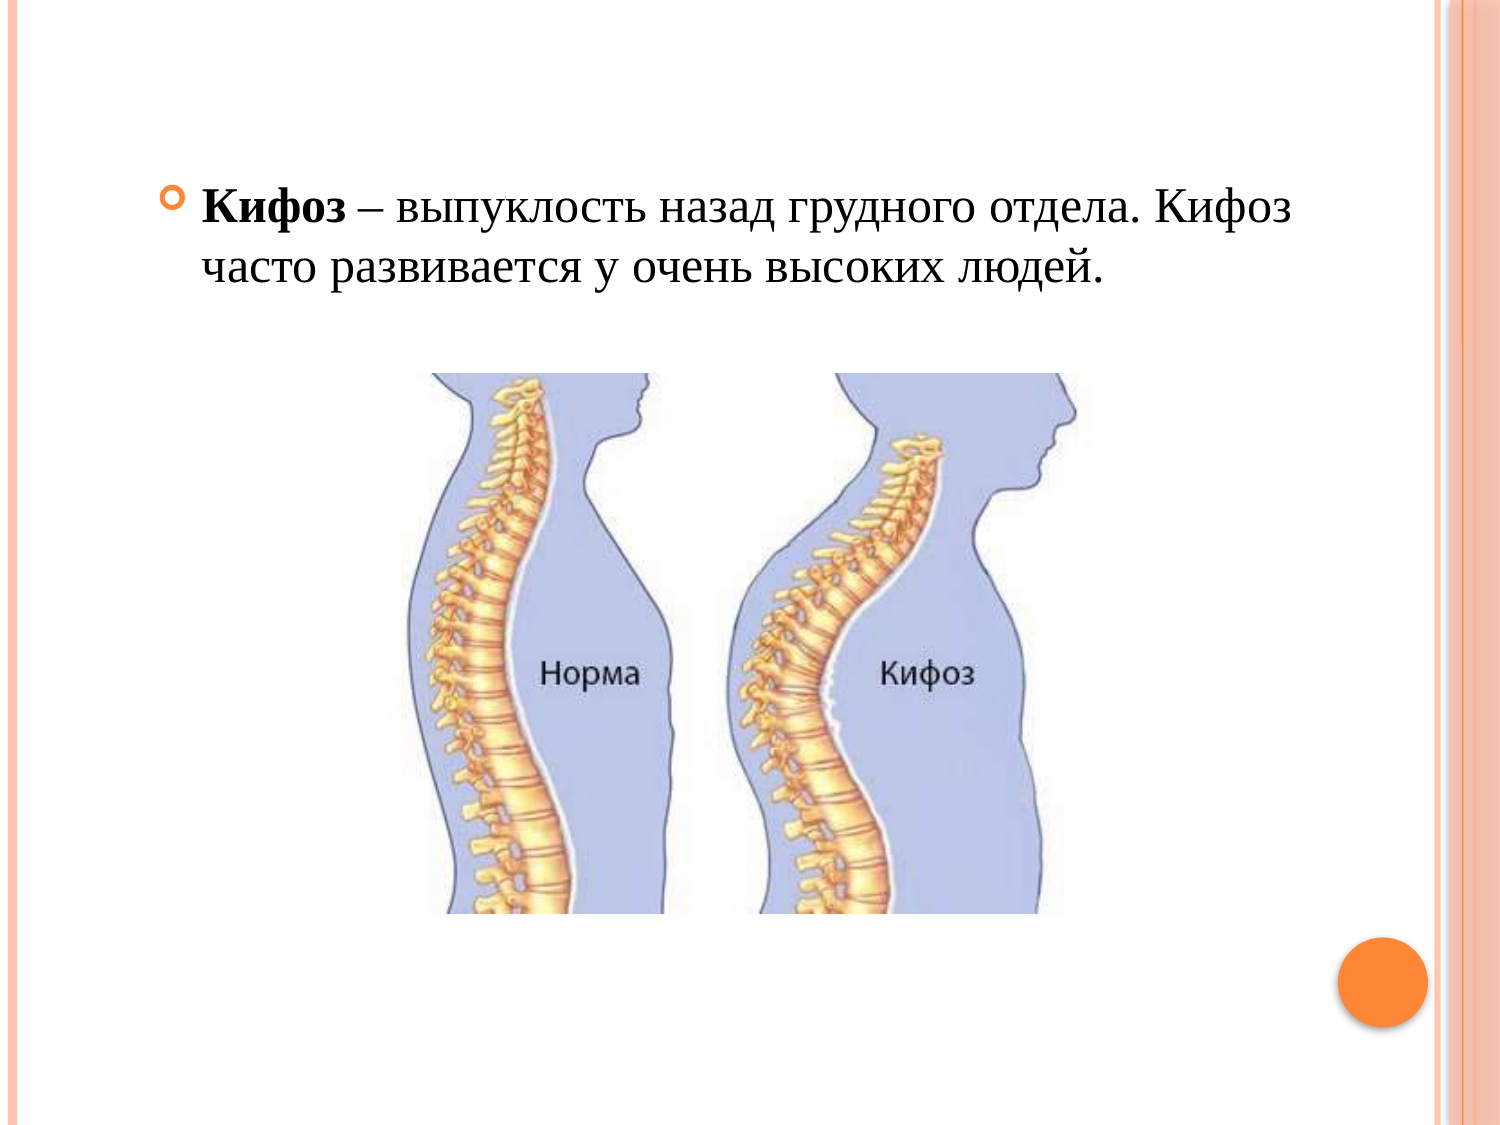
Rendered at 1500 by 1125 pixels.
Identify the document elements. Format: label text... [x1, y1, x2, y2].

picture [372, 372, 1093, 914]
list Кифоз – выпуклость назад грудного отдела. Кифоз часто развивается у очень высоких людей. [142, 164, 1324, 1122]
